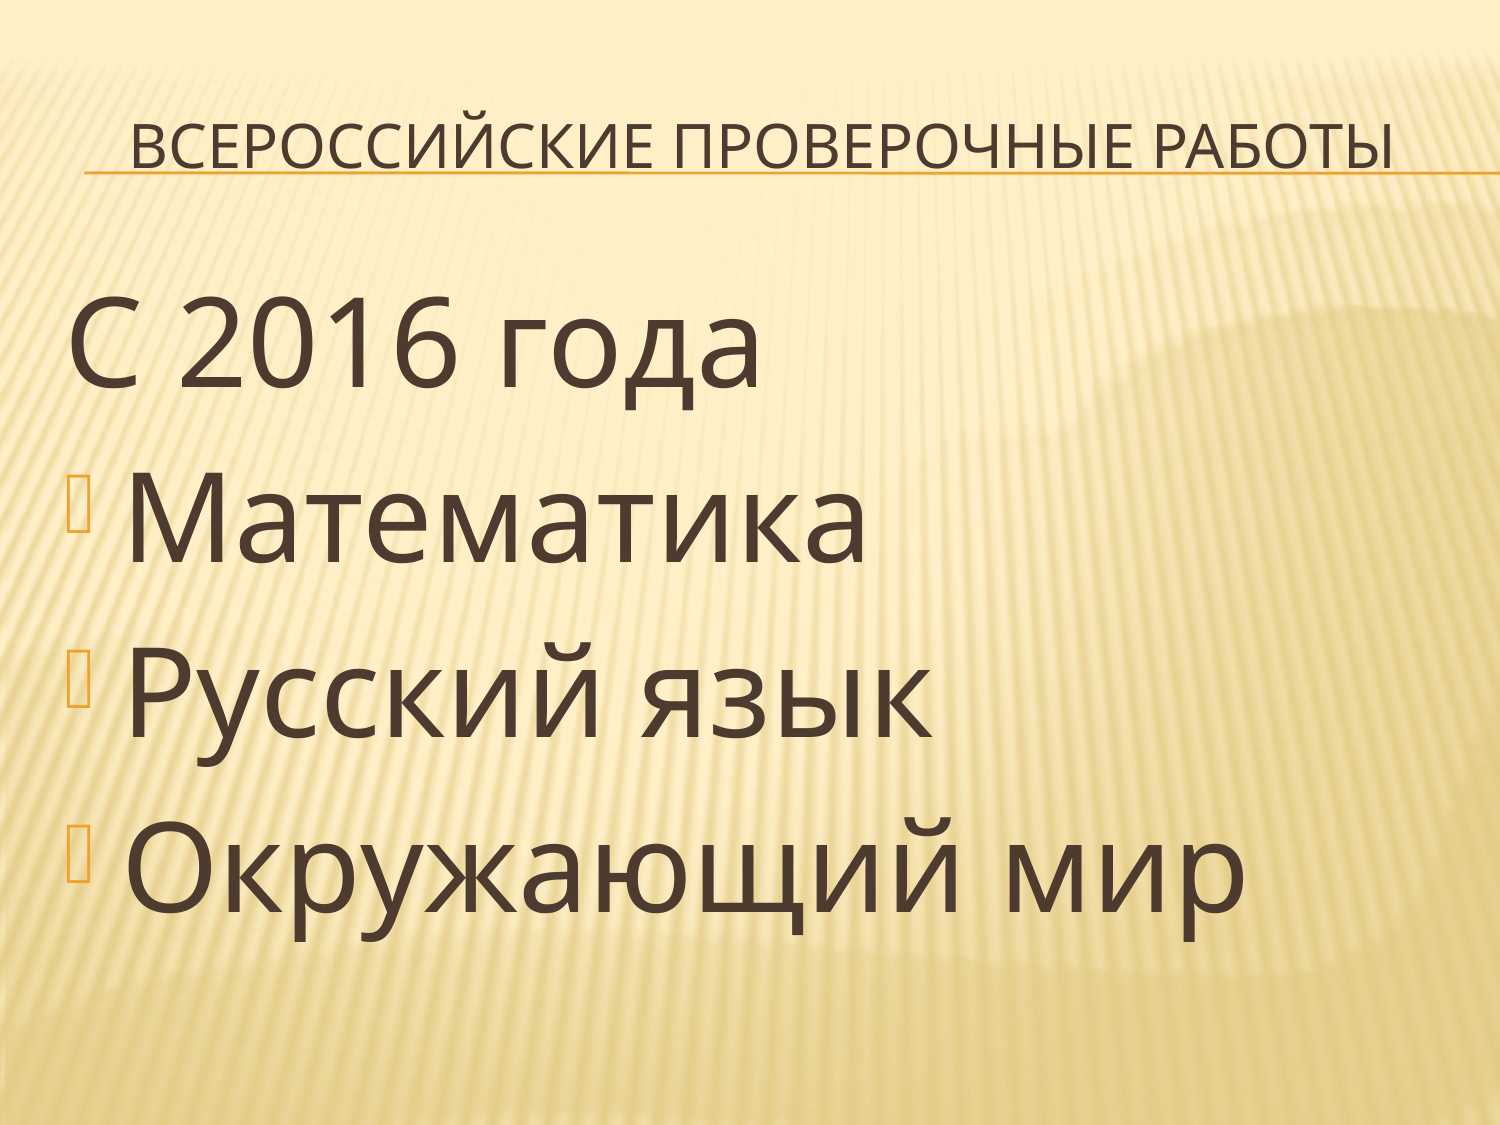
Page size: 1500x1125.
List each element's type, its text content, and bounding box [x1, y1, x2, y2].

title Всероссийские проверочные работы [50, 75, 1475, 213]
list С 2016 года Математика Русский язык Окружающий мир [50, 254, 1475, 998]
